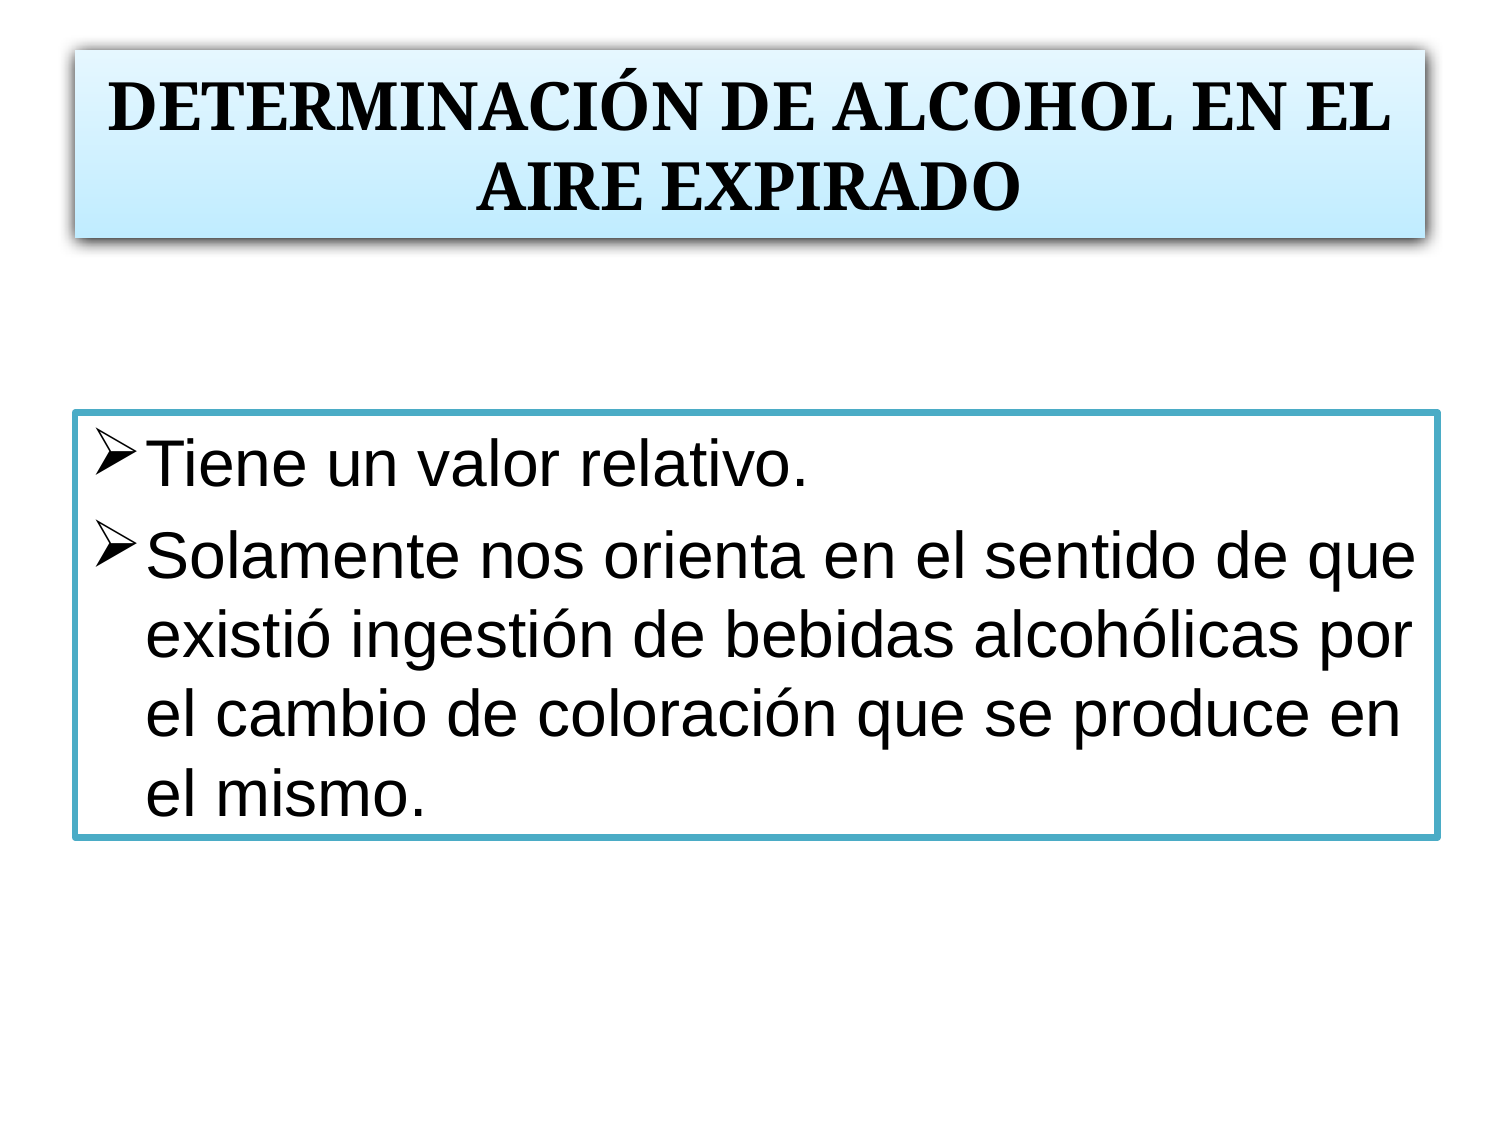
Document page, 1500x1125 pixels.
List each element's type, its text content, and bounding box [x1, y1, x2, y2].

list Tiene un valor relativo. Solamente nos orienta en el sentido de que existió ingestión de bebidas alcohólicas por el cambio de coloración que se produce en el mismo. [73, 410, 1440, 840]
title DETERMINACIÓN DE ALCOHOL EN EL AIRE EXPIRADO [74, 49, 1426, 238]
